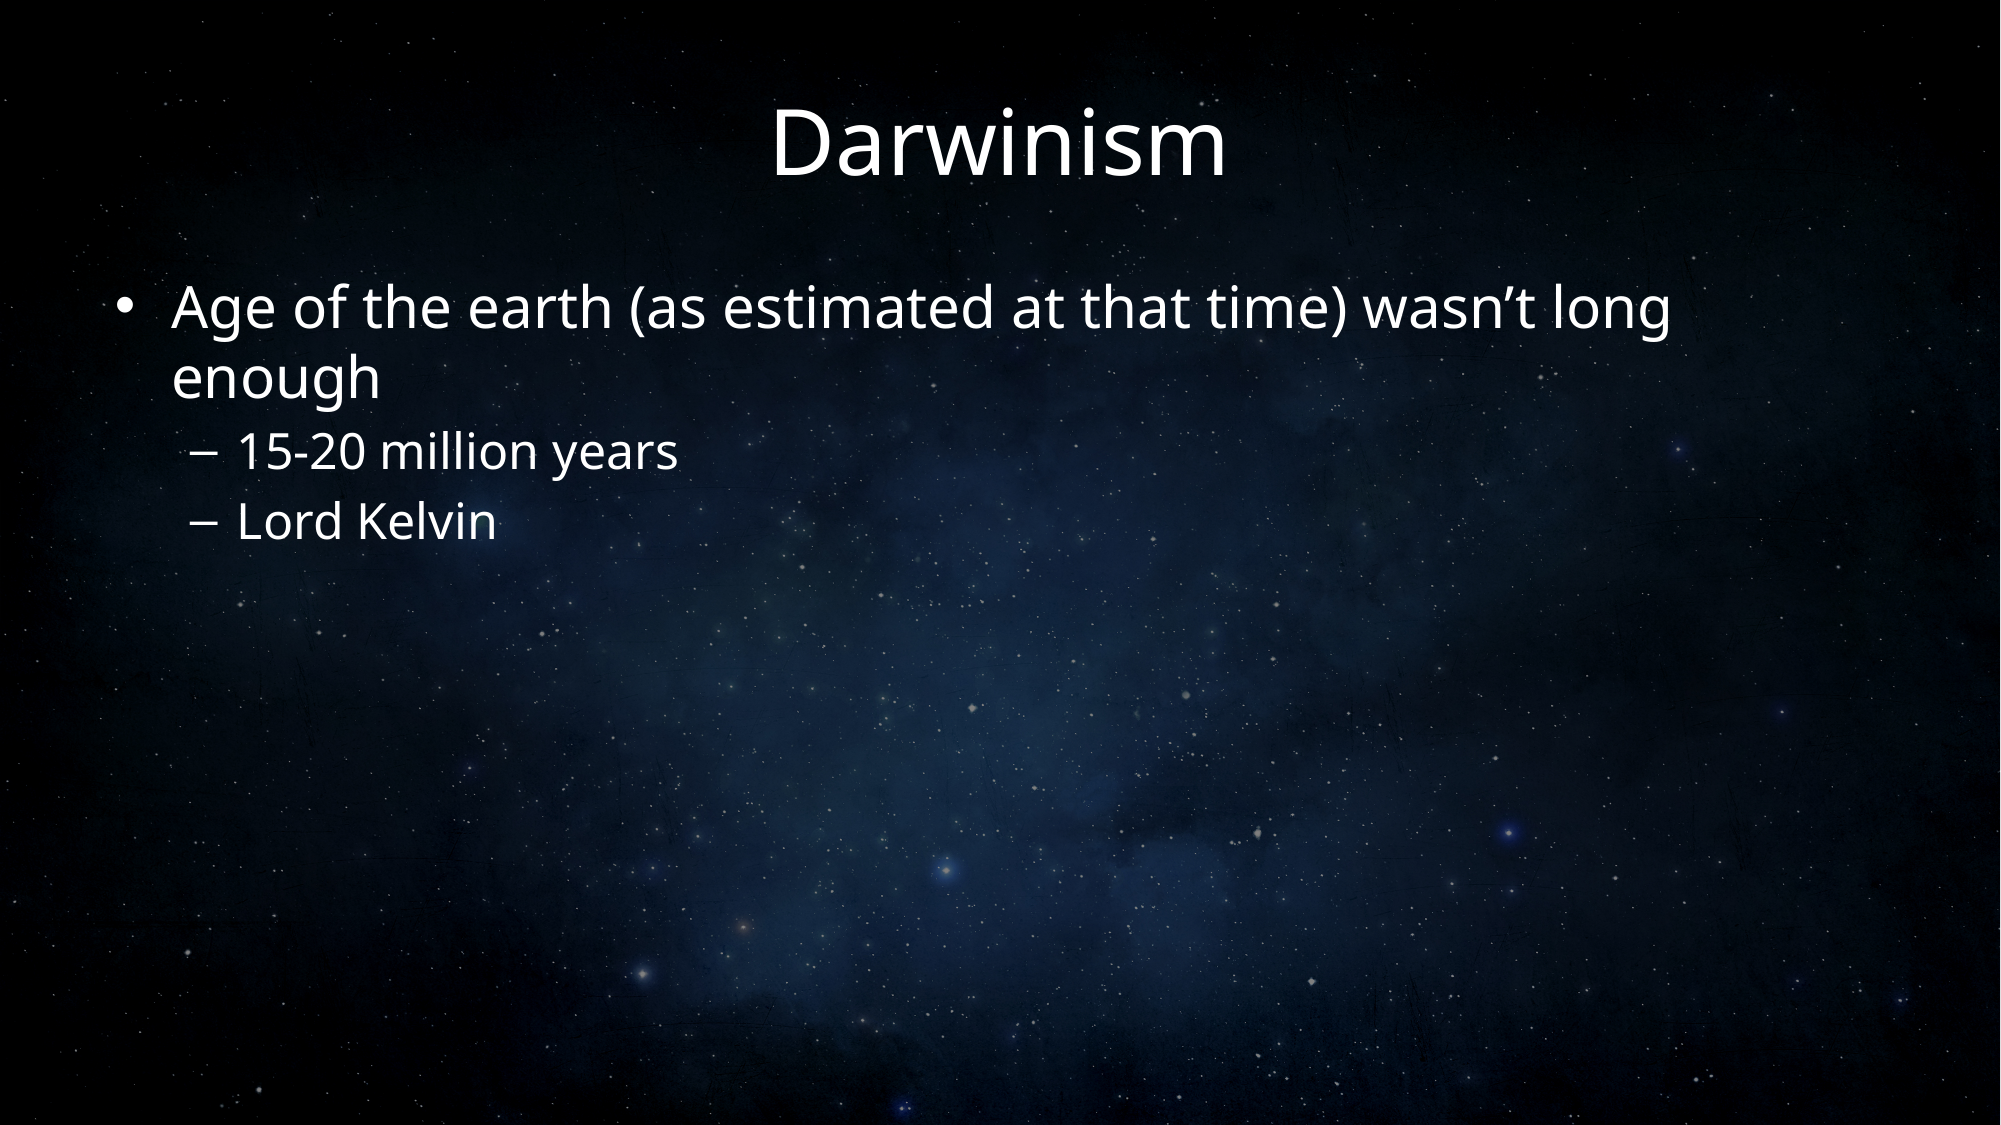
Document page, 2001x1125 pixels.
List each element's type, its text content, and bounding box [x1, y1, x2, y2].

title Darwinism [99, 45, 1900, 233]
list Age of the earth (as estimated at that time) wasn’t long enough 15-20 million years Lord Kelvin [99, 262, 1825, 1005]
picture [0, 0, 2001, 1125]
